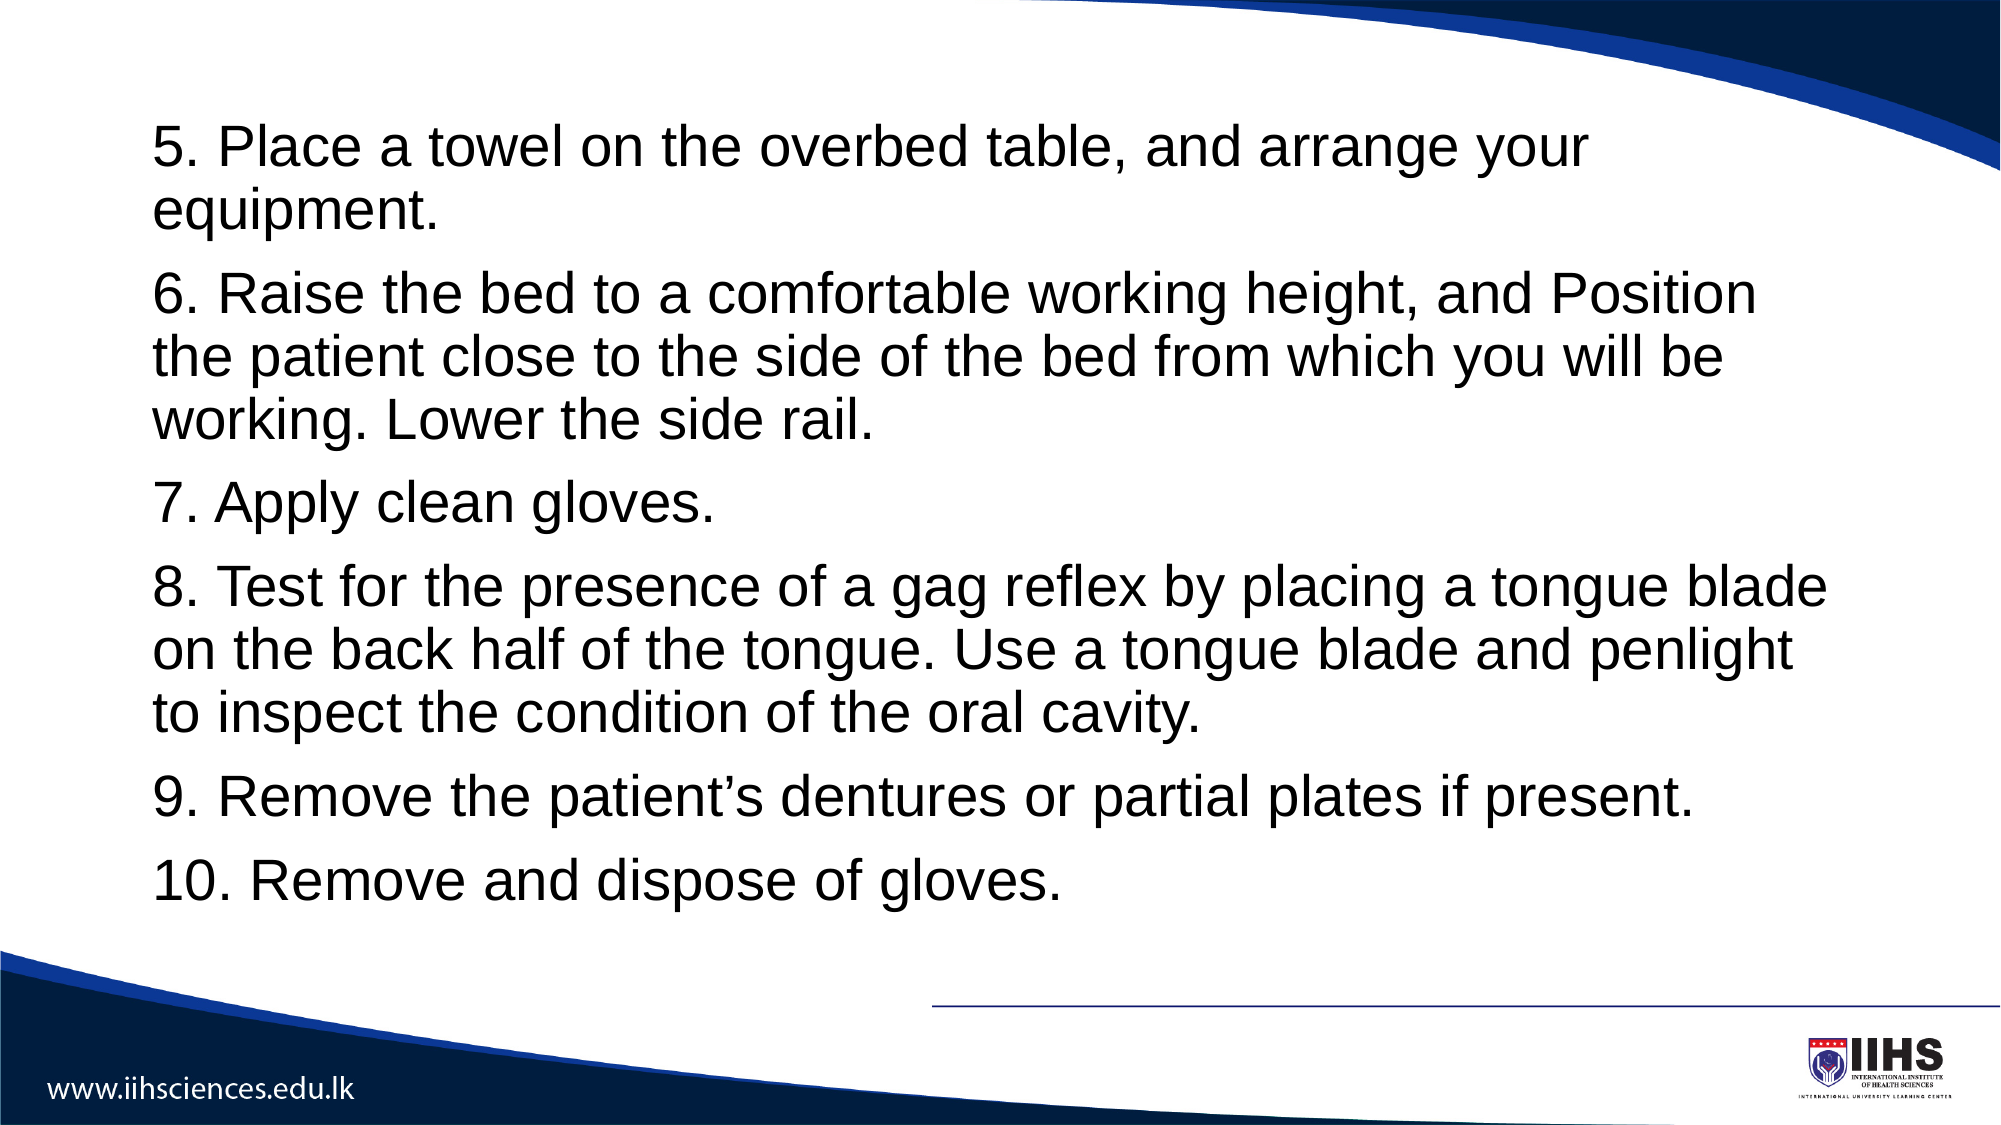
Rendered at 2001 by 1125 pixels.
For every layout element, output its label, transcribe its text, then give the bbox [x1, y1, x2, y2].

list 5. Place a towel on the overbed table, and arrange your equipment. 6. Raise the bed to a comfortable working height, and Position the patient close to the side of the bed from which you will be working. Lower the side rail. 7. Apply clean gloves. 8. Test for the presence of a gag reflex by placing a tongue blade on the back half of the tongue. Use a tongue blade and penlight to inspect the condition of the oral cavity. 9. Remove the patient’s dentures or partial plates if present. 10. Remove and dispose of gloves. [137, 108, 1863, 1086]
picture [0, 0, 2001, 1125]
